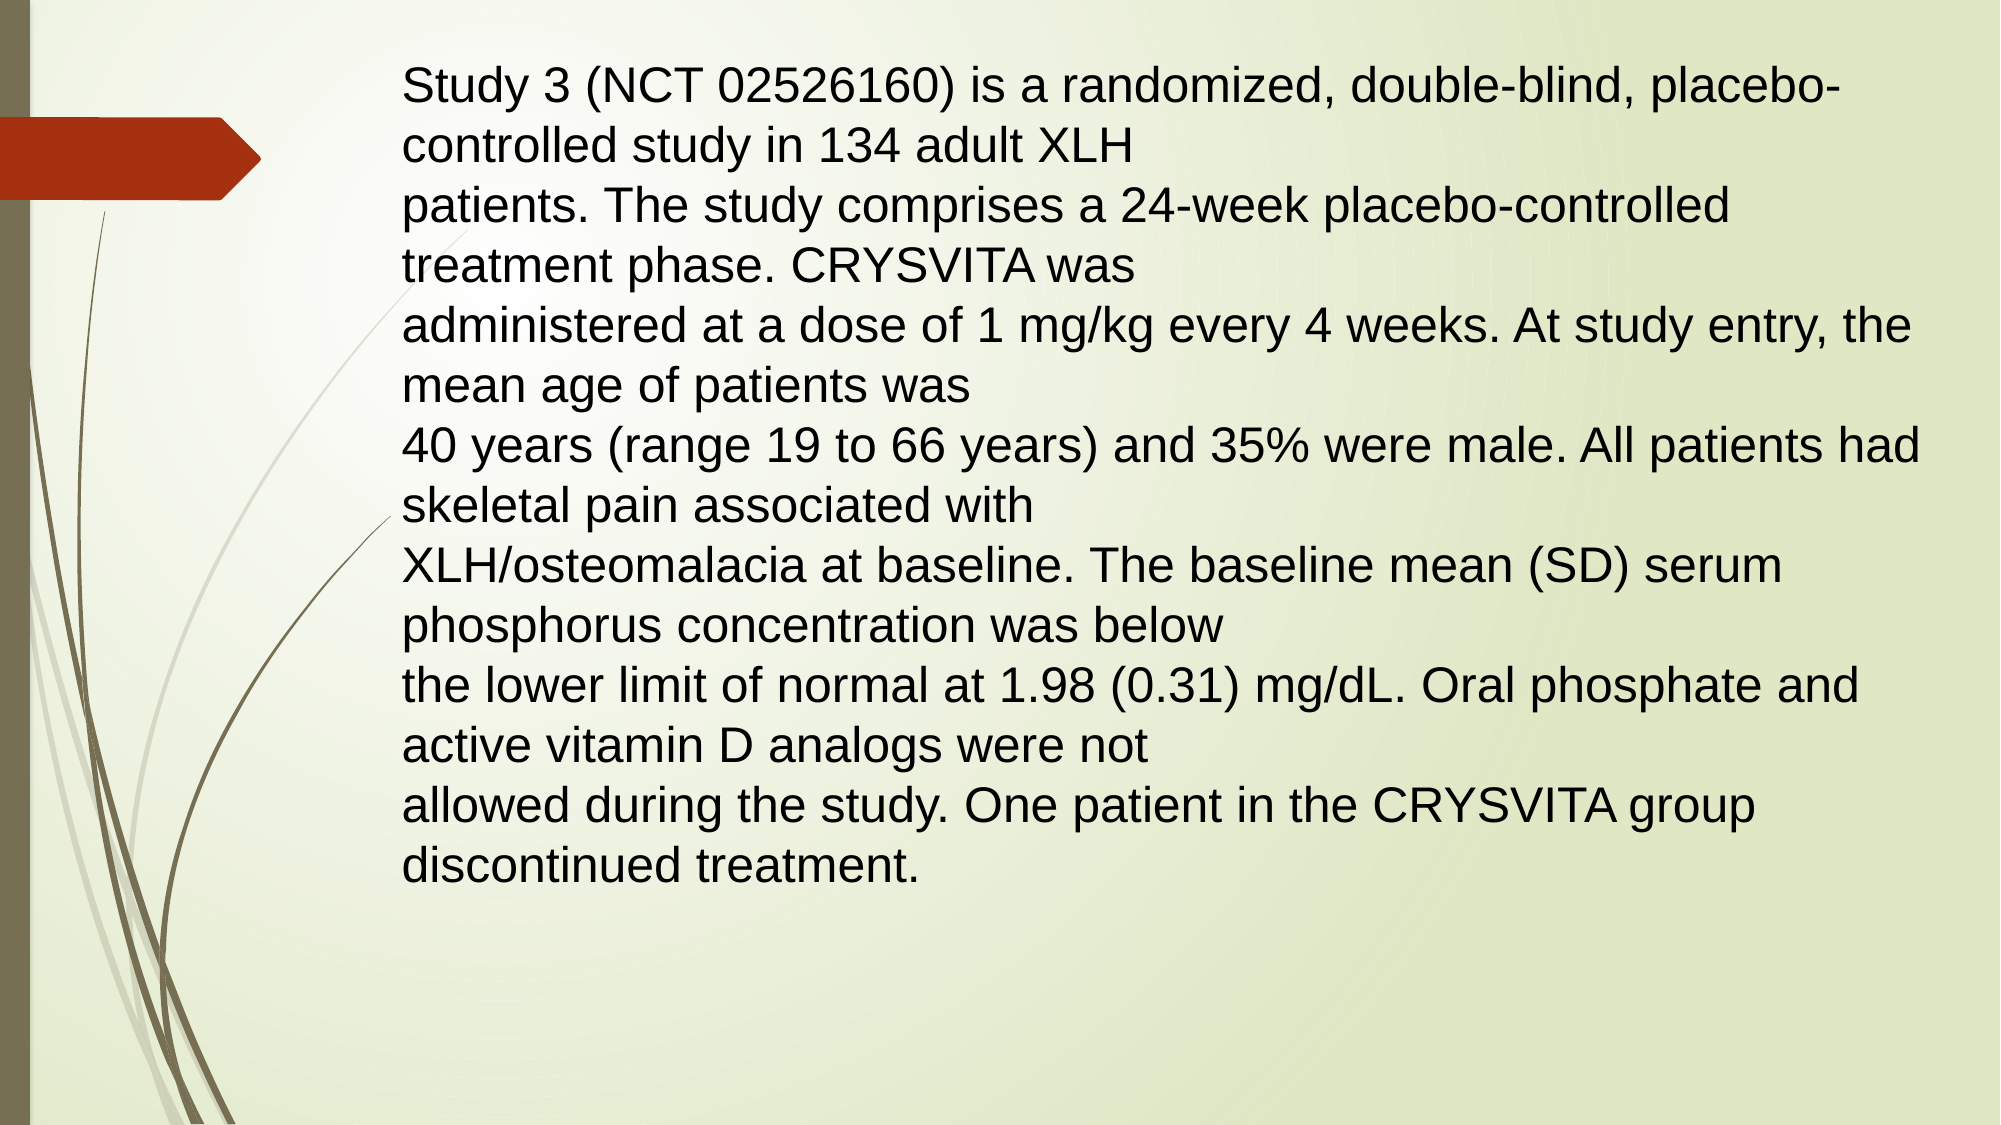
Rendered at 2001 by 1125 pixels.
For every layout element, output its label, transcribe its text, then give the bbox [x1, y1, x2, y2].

text_box Study 3 (NCT 02526160) is a randomized, double-blind, placebo-controlled study in 134 adult XLH patients. The study comprises a 24-week placebo-controlled treatment phase. CRYSVITA was administered at a dose of 1 mg/kg every 4 weeks. At study entry, the mean age of patients was 40 years (range 19 to 66 years) and 35% were male. All patients had skeletal pain associated with XLH/osteomalacia at baseline. The baseline mean (SD) serum phosphorus concentration was below the lower limit of normal at 1.98 (0.31) mg/dL. Oral phosphate and active vitamin D analogs were not allowed during the study. One patient in the CRYSVITA group discontinued treatment. [386, 45, 1950, 900]
